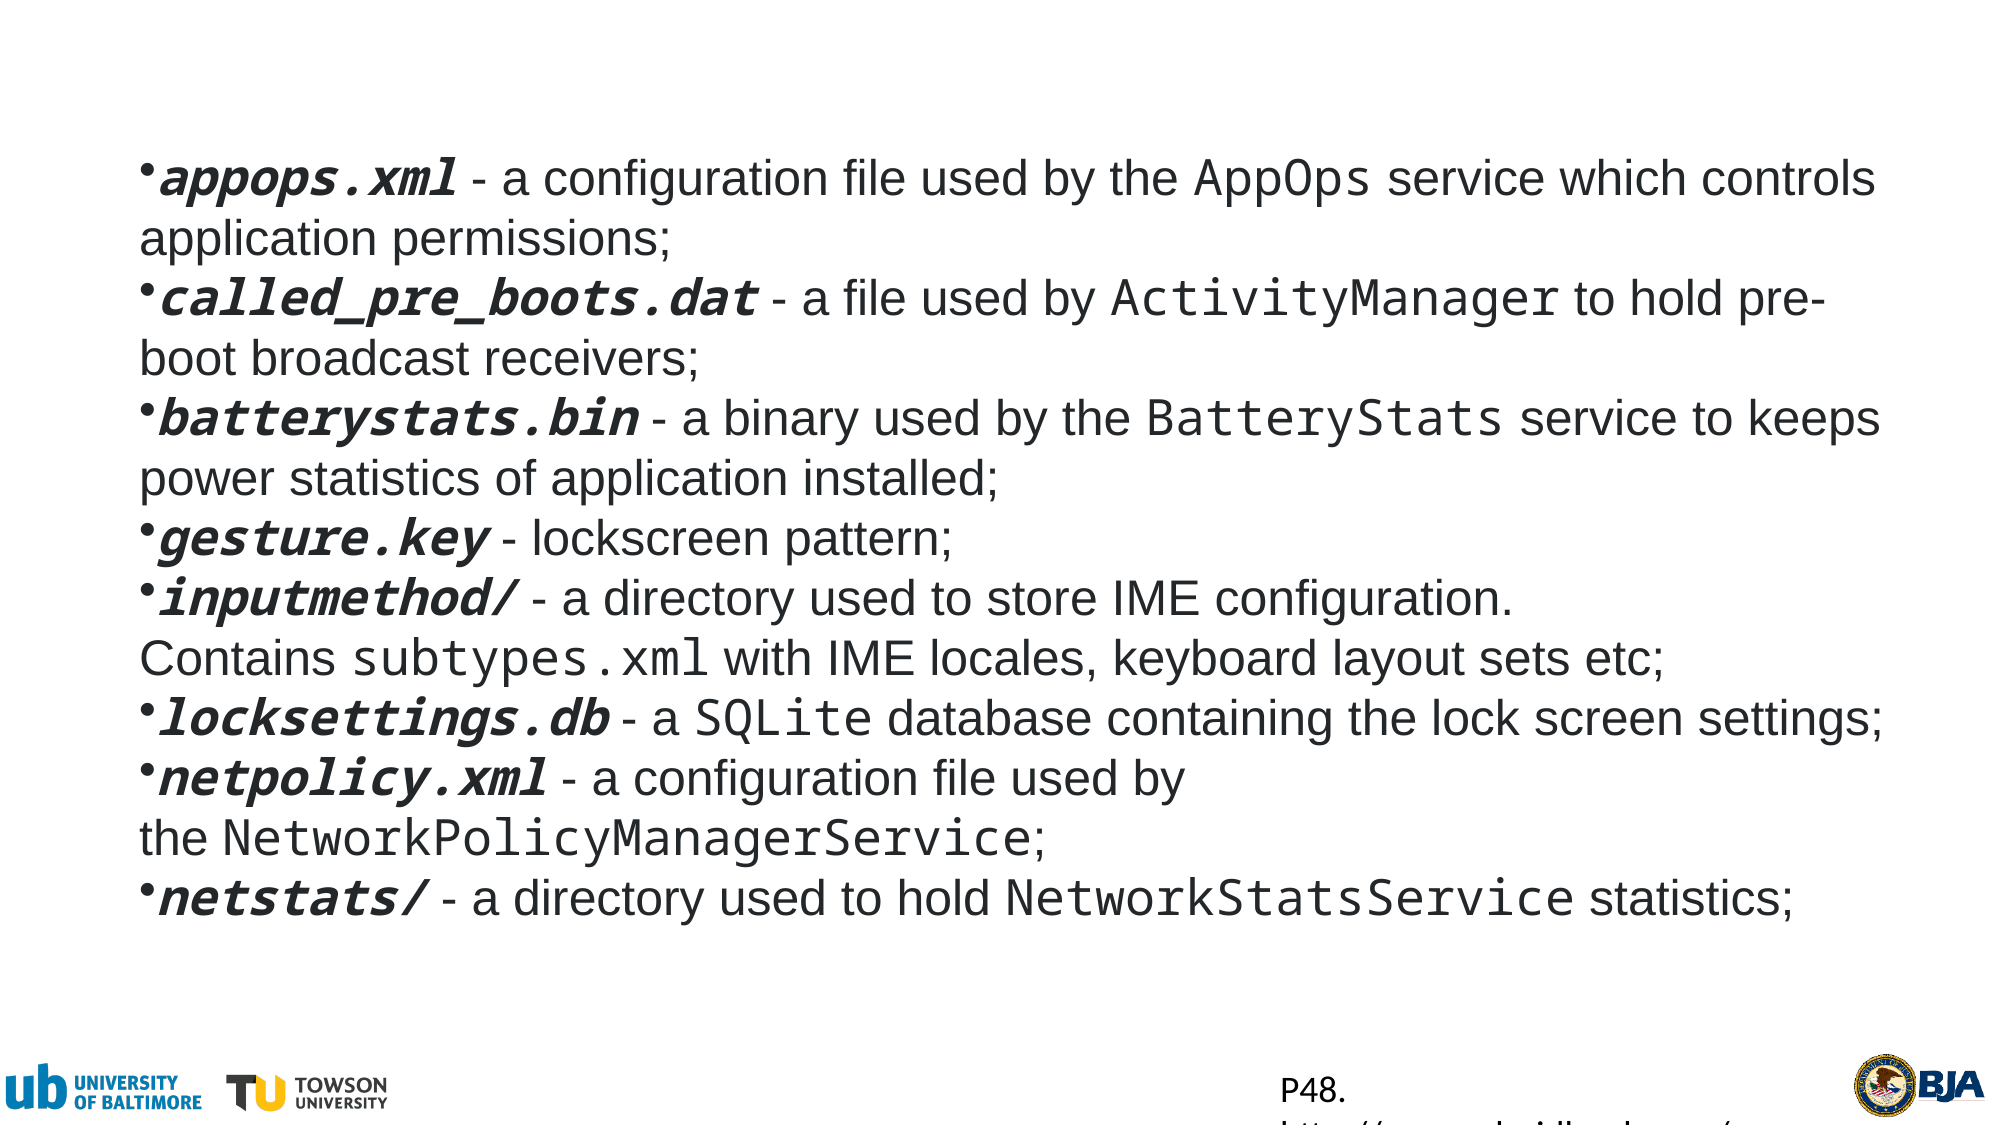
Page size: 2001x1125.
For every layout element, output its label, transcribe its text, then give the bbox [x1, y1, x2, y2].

picture [0, 1031, 407, 1125]
picture [1854, 1054, 1986, 1117]
text_box P48. http://newandroidbook.com/ [1265, 1057, 1755, 1125]
text_box appops.xml - a configuration file used by the AppOps service which controls application permissions; called_pre_boots.dat - a file used by ActivityManager to hold pre-boot broadcast receivers; batterystats.bin - a binary used by the BatteryStats service to keeps power statistics of application installed; gesture.key - lockscreen pattern; inputmethod/ - a directory used to store IME configuration. Contains subtypes.xml with IME locales, keyboard layout sets etc; locksettings.db - a SQLite database containing the lock screen settings; netpolicy.xml - a configuration file used by the NetworkPolicyManagerService; netstats/ - a directory used to hold NetworkStatsService statistics; [124, 138, 1928, 933]
